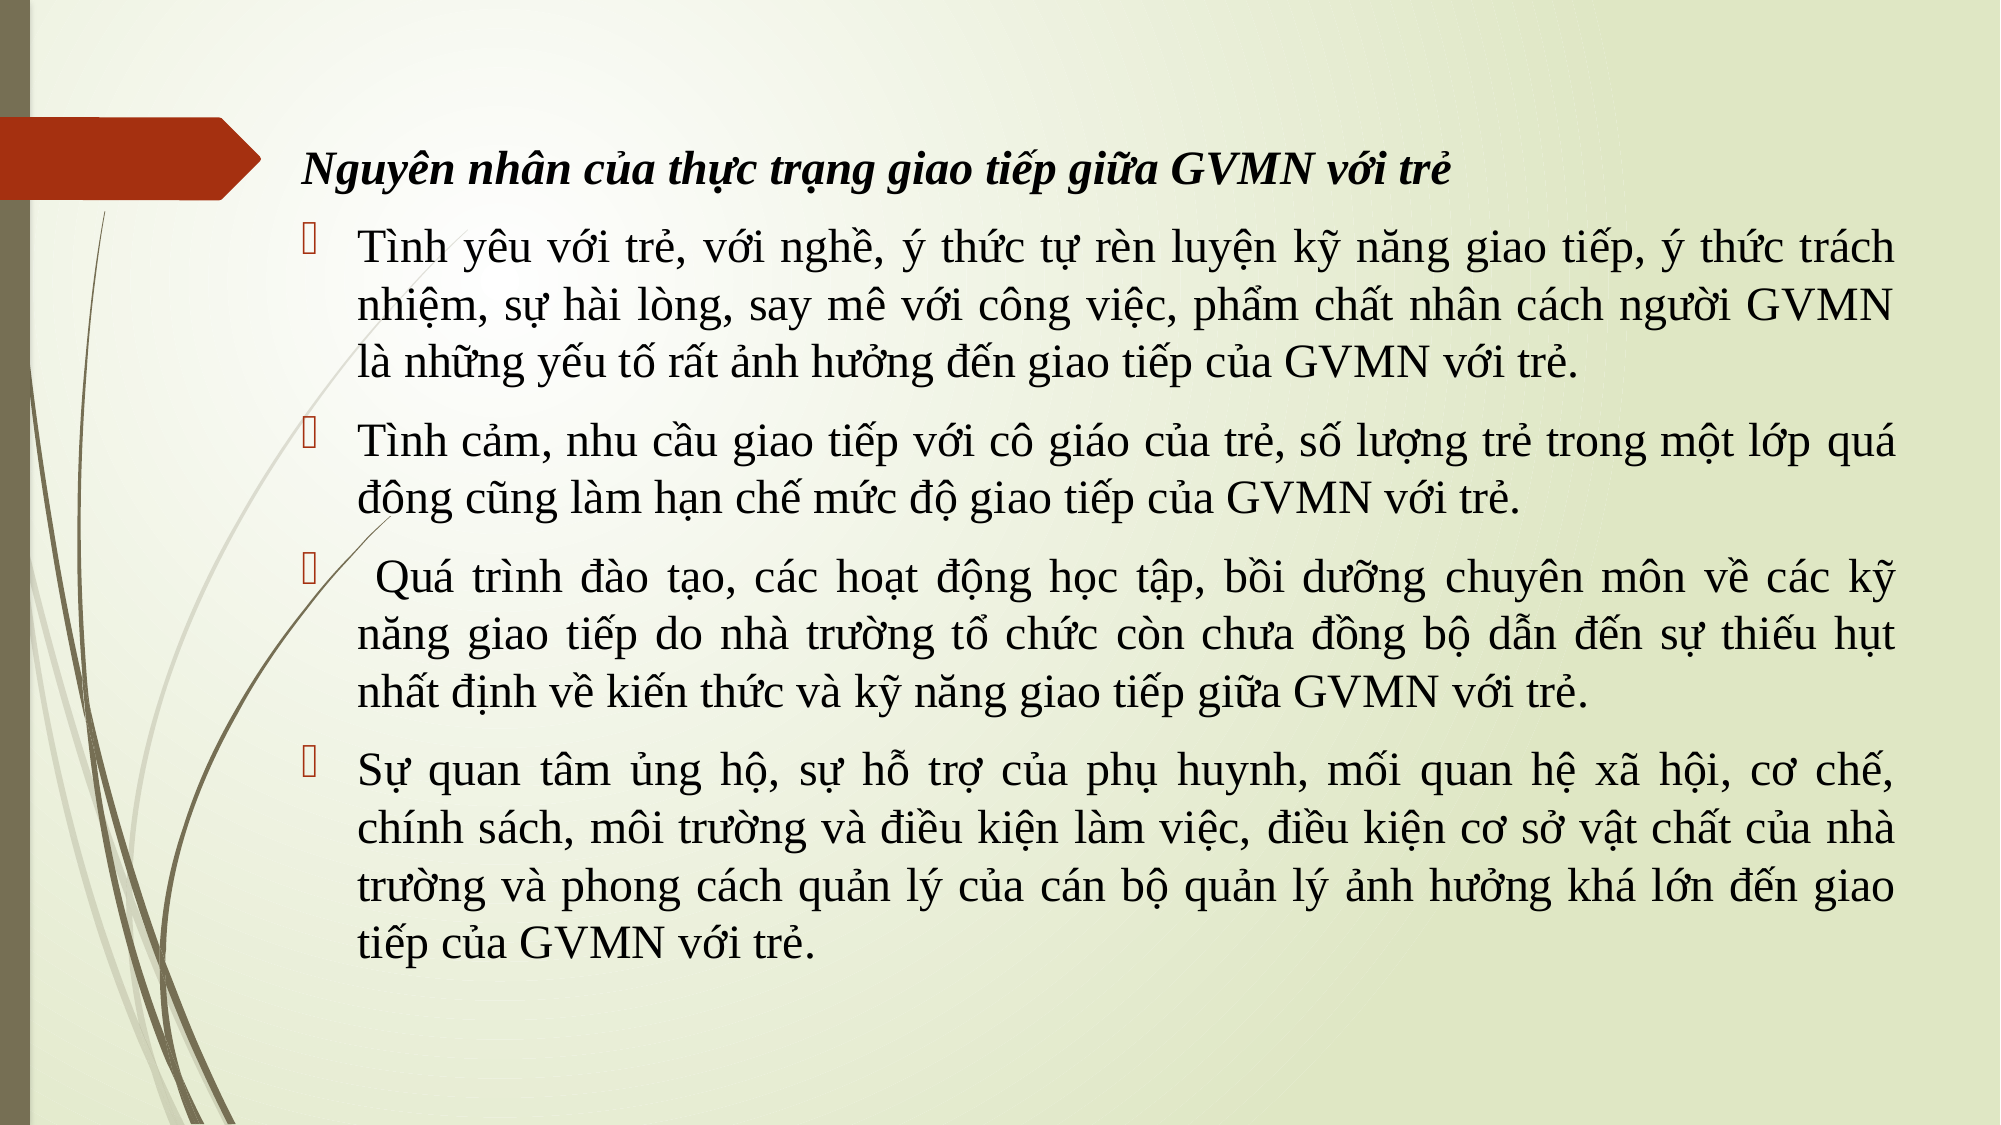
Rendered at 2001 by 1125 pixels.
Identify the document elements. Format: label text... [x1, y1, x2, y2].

list Nguyên nhân của thực trạng giao tiếp giữa GVMN với trẻ Tình yêu với trẻ, với nghề, ý thức tự rèn luyện kỹ năng giao tiếp, ý thức trách nhiệm, sự hài lòng, say mê với công việc, phẩm chất nhân cách người GVMN là những yếu tố rất ảnh hưởng đến giao tiếp của GVMN với trẻ. Tình cảm, nhu cầu giao tiếp với cô giáo của trẻ, số lượng trẻ trong một lớp quá đông cũng làm hạn chế mức độ giao tiếp của GVMN với trẻ. Quá trình đào tạo, các hoạt động học tập, bồi dưỡng chuyên môn về các kỹ năng giao tiếp do nhà trường tổ chức còn chưa đồng bộ dẫn đến sự thiếu hụt nhất định về kiến thức và kỹ năng giao tiếp giữa GVMN với trẻ. Sự quan tâm ủng hộ, sự hỗ trợ của phụ huynh, mối quan hệ xã hội, cơ chế, chính sách, môi trường và điều kiện làm việc, điều kiện cơ sở vật chất của nhà trường và phong cách quản lý của cán bộ quản lý ảnh hưởng khá lớn đến giao tiếp của GVMN với trẻ. [286, 128, 1912, 1065]
